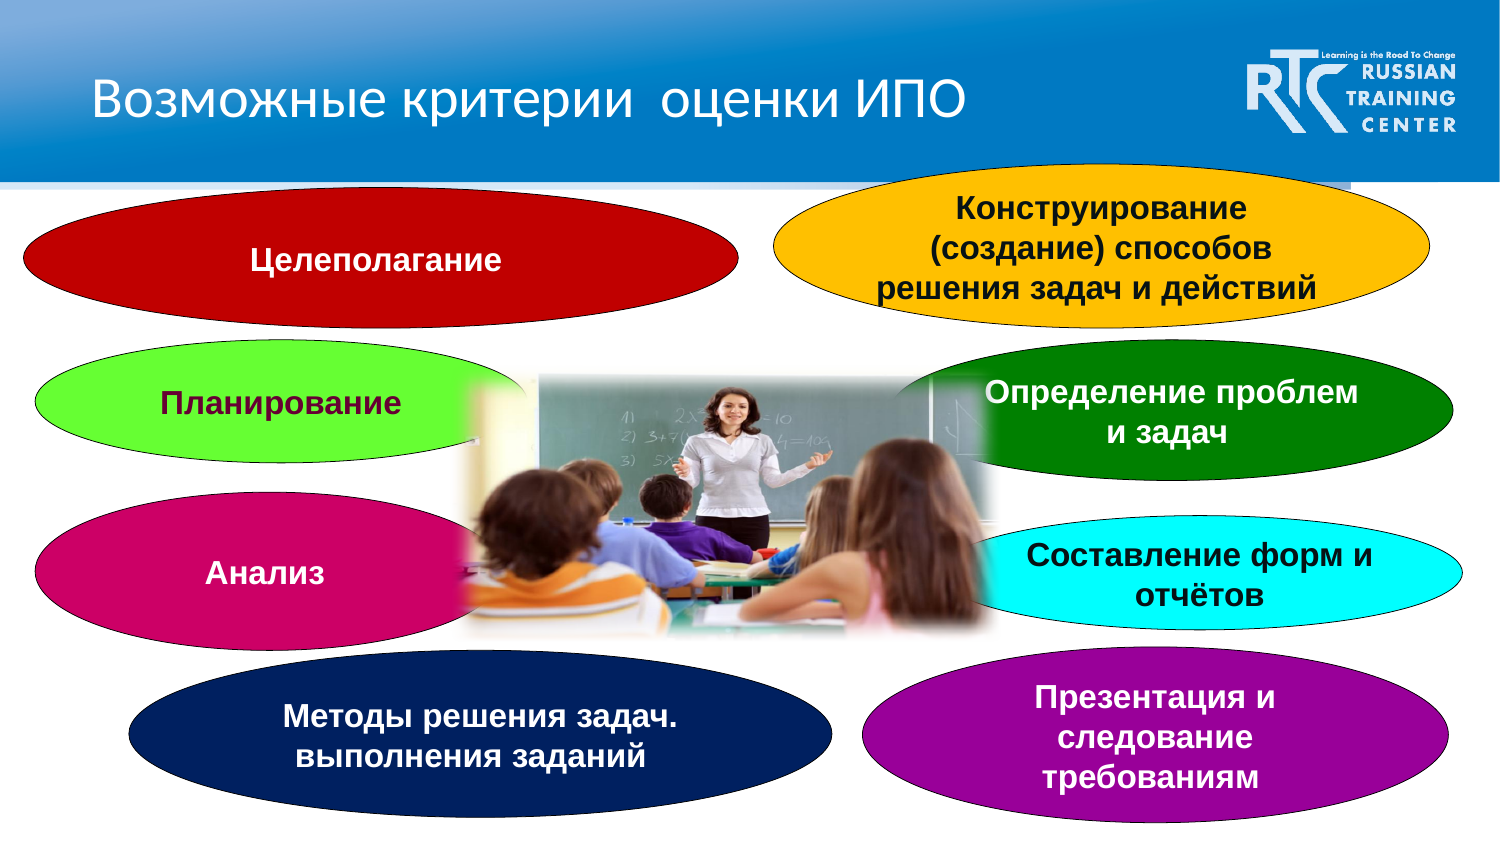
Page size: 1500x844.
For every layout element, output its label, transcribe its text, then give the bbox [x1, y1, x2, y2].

text_box [1006, 504, 1425, 542]
text_box [74, 504, 141, 527]
picture [449, 365, 1002, 642]
text_box Планирование [35, 339, 474, 463]
text_box Презентация и следование требованиям [862, 646, 1449, 823]
text_box [74, 616, 448, 754]
picture [0, 0, 1500, 191]
text_box Целеполагание [23, 198, 739, 329]
text_box [398, 504, 444, 518]
text_box Конструирование (создание) способов решения задач и действий [773, 198, 1430, 329]
text_box Определение проблем и задач [963, 339, 1454, 481]
text_box Методы решения задач. выполнения заданий [128, 650, 832, 818]
text_box [551, 603, 1425, 754]
text_box Анализ [35, 492, 444, 651]
text_box Составление форм и отчётов [1006, 515, 1463, 630]
